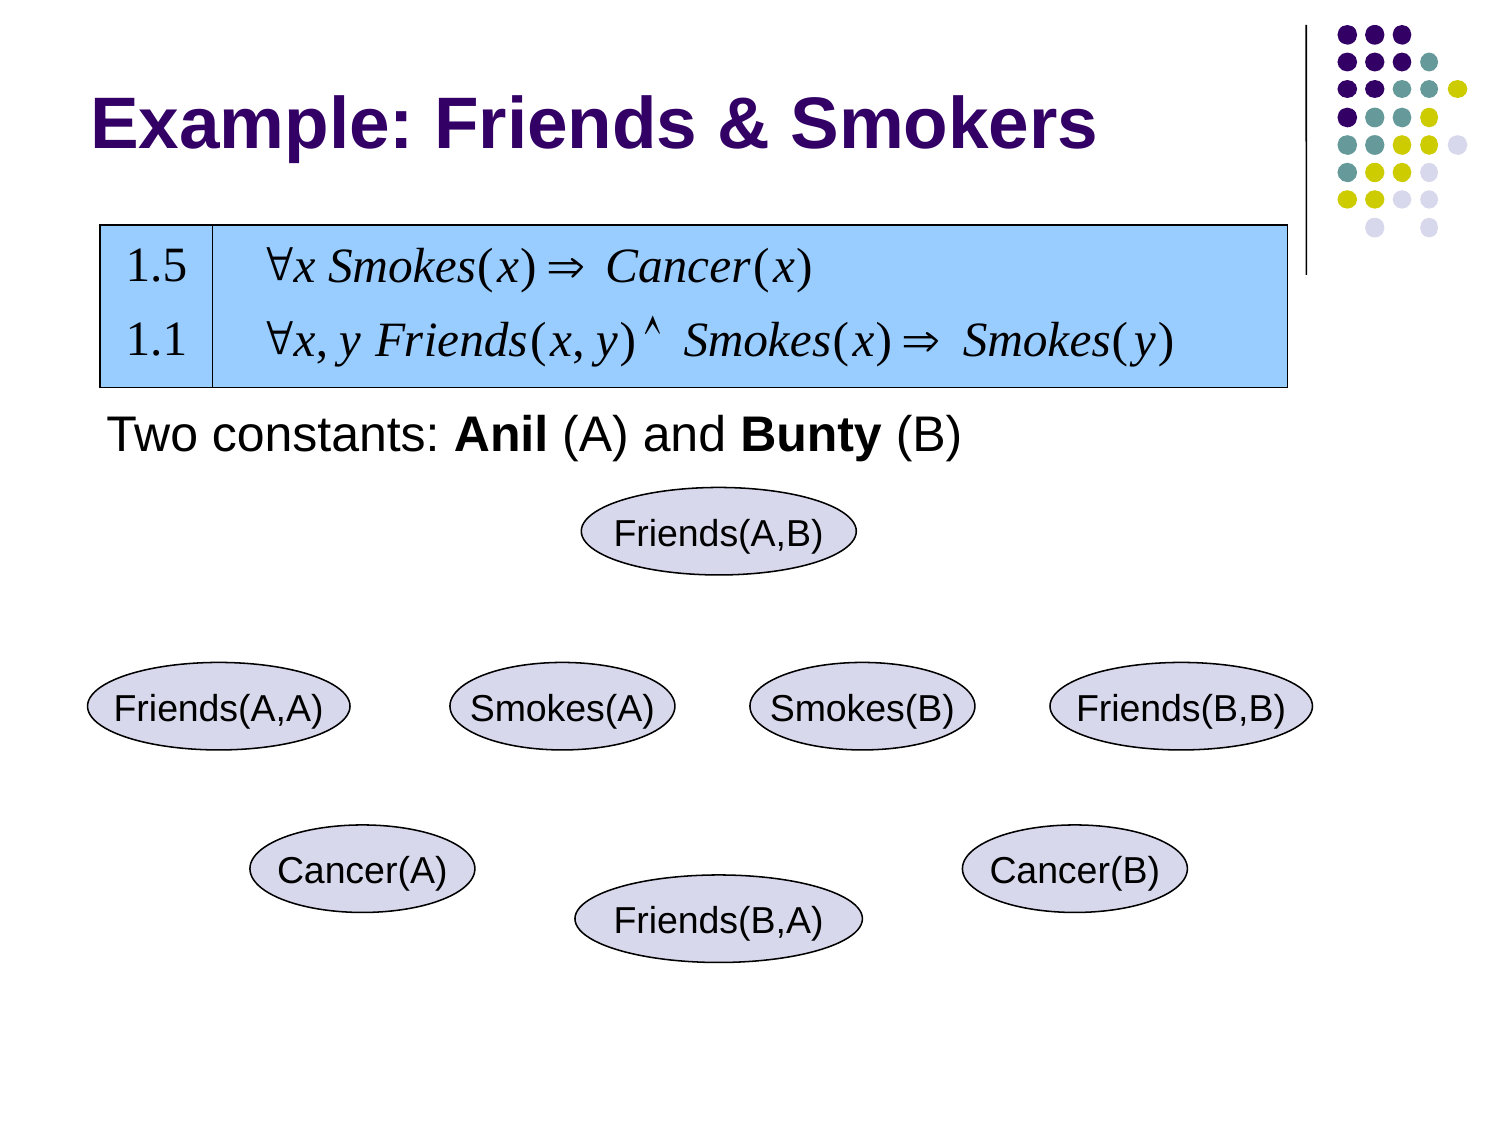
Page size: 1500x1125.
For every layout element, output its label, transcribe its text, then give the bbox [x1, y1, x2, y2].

text_box [99, 224, 213, 388]
text_box Friends(A,B) [581, 487, 857, 575]
text_box Smokes(A) [449, 662, 675, 750]
text_box Cancer(B) [962, 824, 1188, 913]
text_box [252, 237, 1183, 378]
text_box Cancer(A) [249, 824, 475, 913]
text_box Friends(A,A) [87, 662, 351, 750]
text_box Two constants: Anil (A) and Bunty (B) [91, 393, 978, 469]
text_box Smokes(B) [749, 662, 975, 750]
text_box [122, 235, 193, 368]
text_box Friends(B,A) [574, 874, 863, 963]
text_box Friends(B,B) [1050, 662, 1313, 750]
text_box [213, 224, 1288, 388]
title Example: Friends & Smokers [74, 62, 1313, 171]
